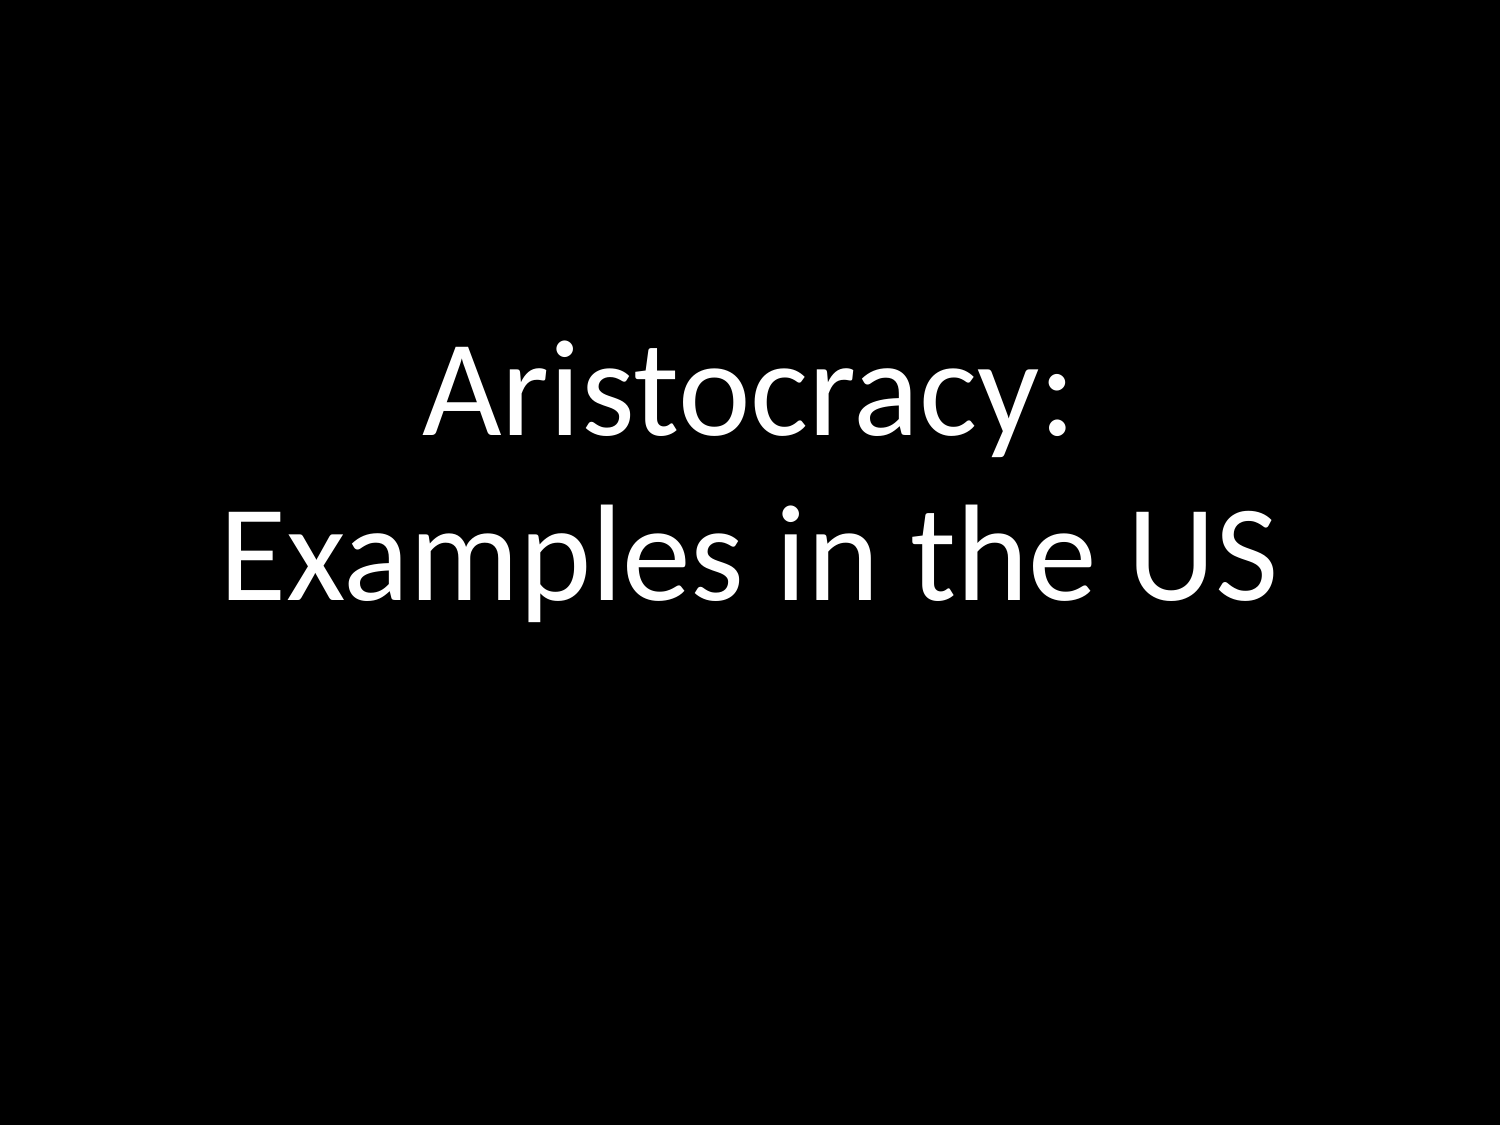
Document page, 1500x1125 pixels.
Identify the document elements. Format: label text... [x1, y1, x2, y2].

title Aristocracy: Examples in the US [75, 369, 1425, 557]
